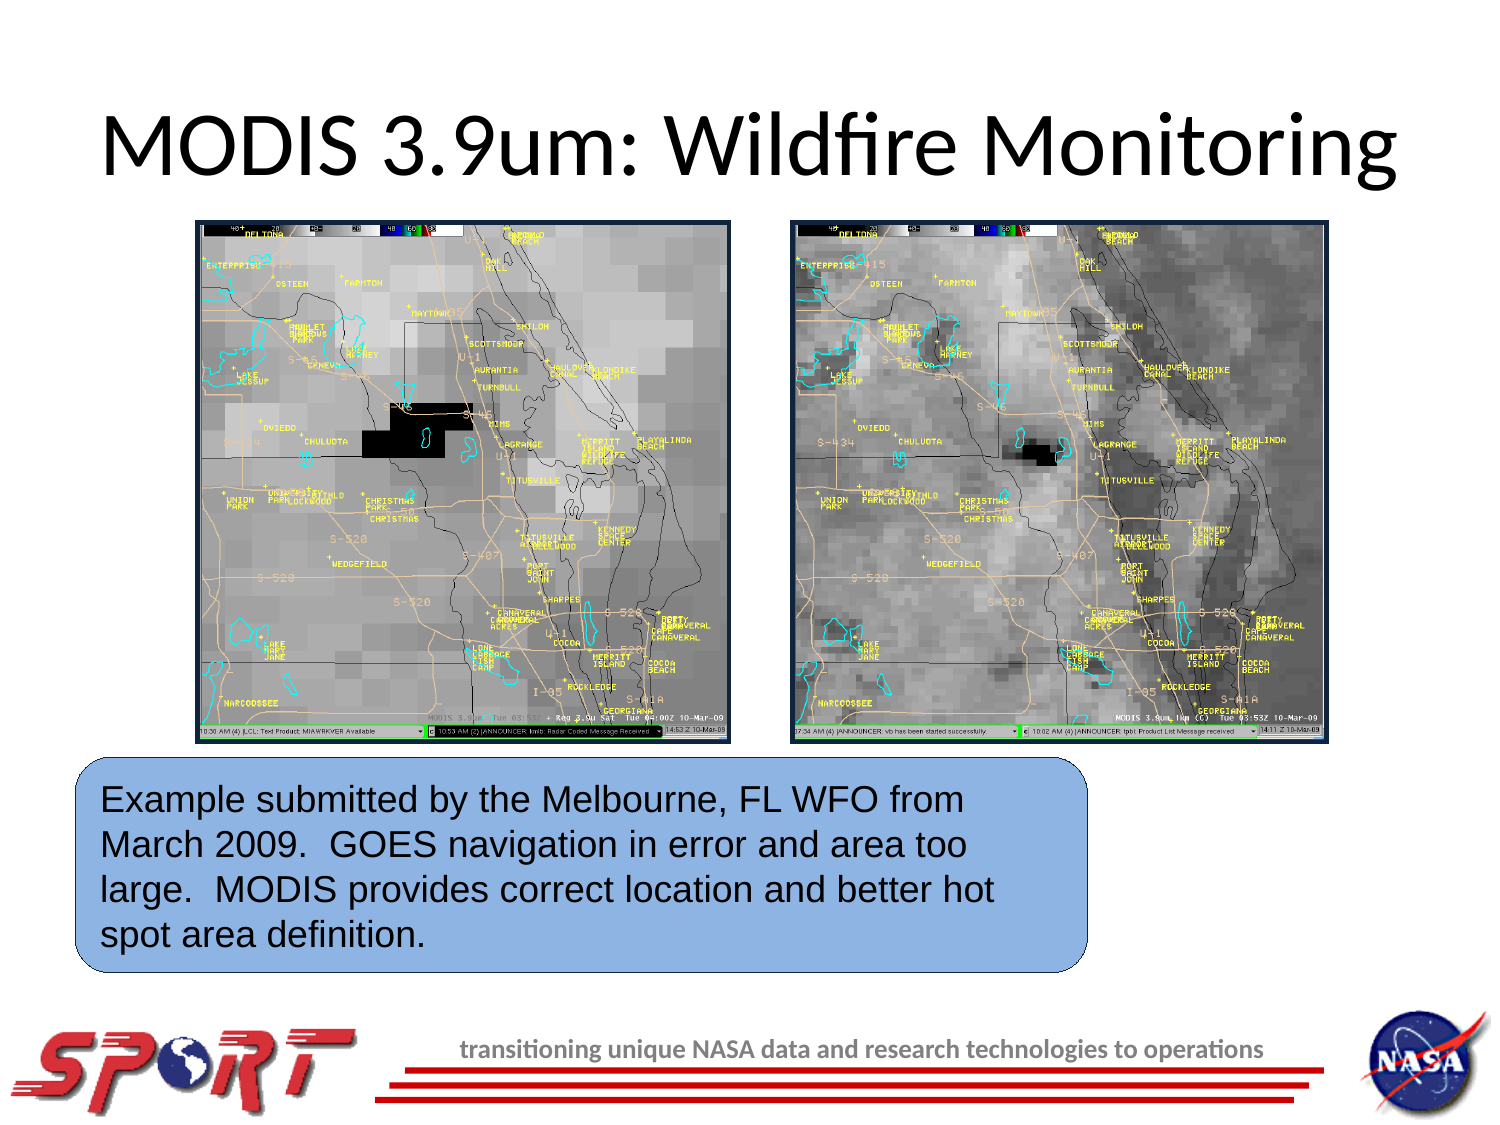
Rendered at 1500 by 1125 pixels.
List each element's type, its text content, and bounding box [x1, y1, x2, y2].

picture [199, 224, 727, 740]
text_box Example submitted by the Melbourne, FL WFO from March 2009. GOES navigation in error and area too large. MODIS provides correct location and better hot spot area definition. [75, 757, 1088, 973]
picture [794, 224, 1325, 740]
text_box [0, 1007, 1491, 1125]
title MODIS 3.9um: Wildfire Monitoring [74, 44, 1426, 233]
